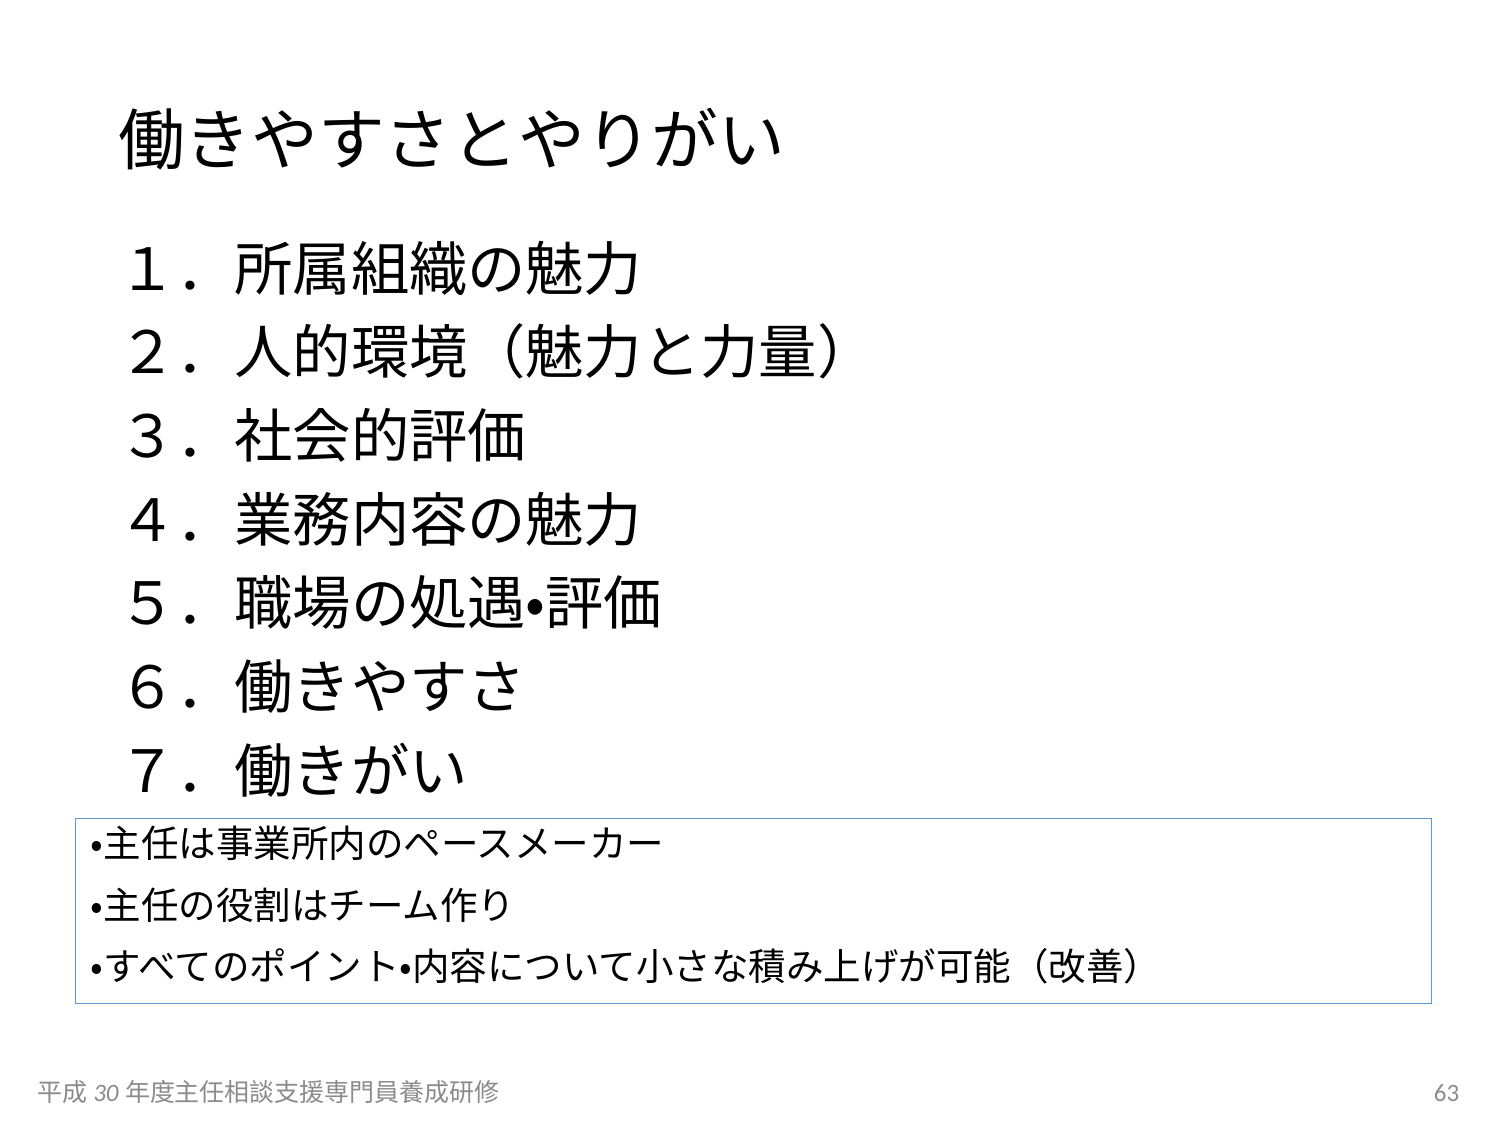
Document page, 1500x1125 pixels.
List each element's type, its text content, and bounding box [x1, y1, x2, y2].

text_box ・主任は事業所内のペースメーカー ・主任の役割はチーム作り ・すべてのポイント・内容について小さな積み上げが可能（改善） [75, 818, 1432, 1004]
slide_number 63 [1136, 1061, 1475, 1121]
list １．所属組織の魅力 ２．人的環境（魅力と力量） ３．社会的評価 ４．業務内容の魅力 ５．職場の処遇・評価 ６．働きやすさ ７．働きがい [103, 232, 1397, 818]
title 働きやすさとやりがい [103, 78, 1397, 207]
footer 平成30年度主任相談支援専門員養成研修 [15, 1061, 522, 1121]
